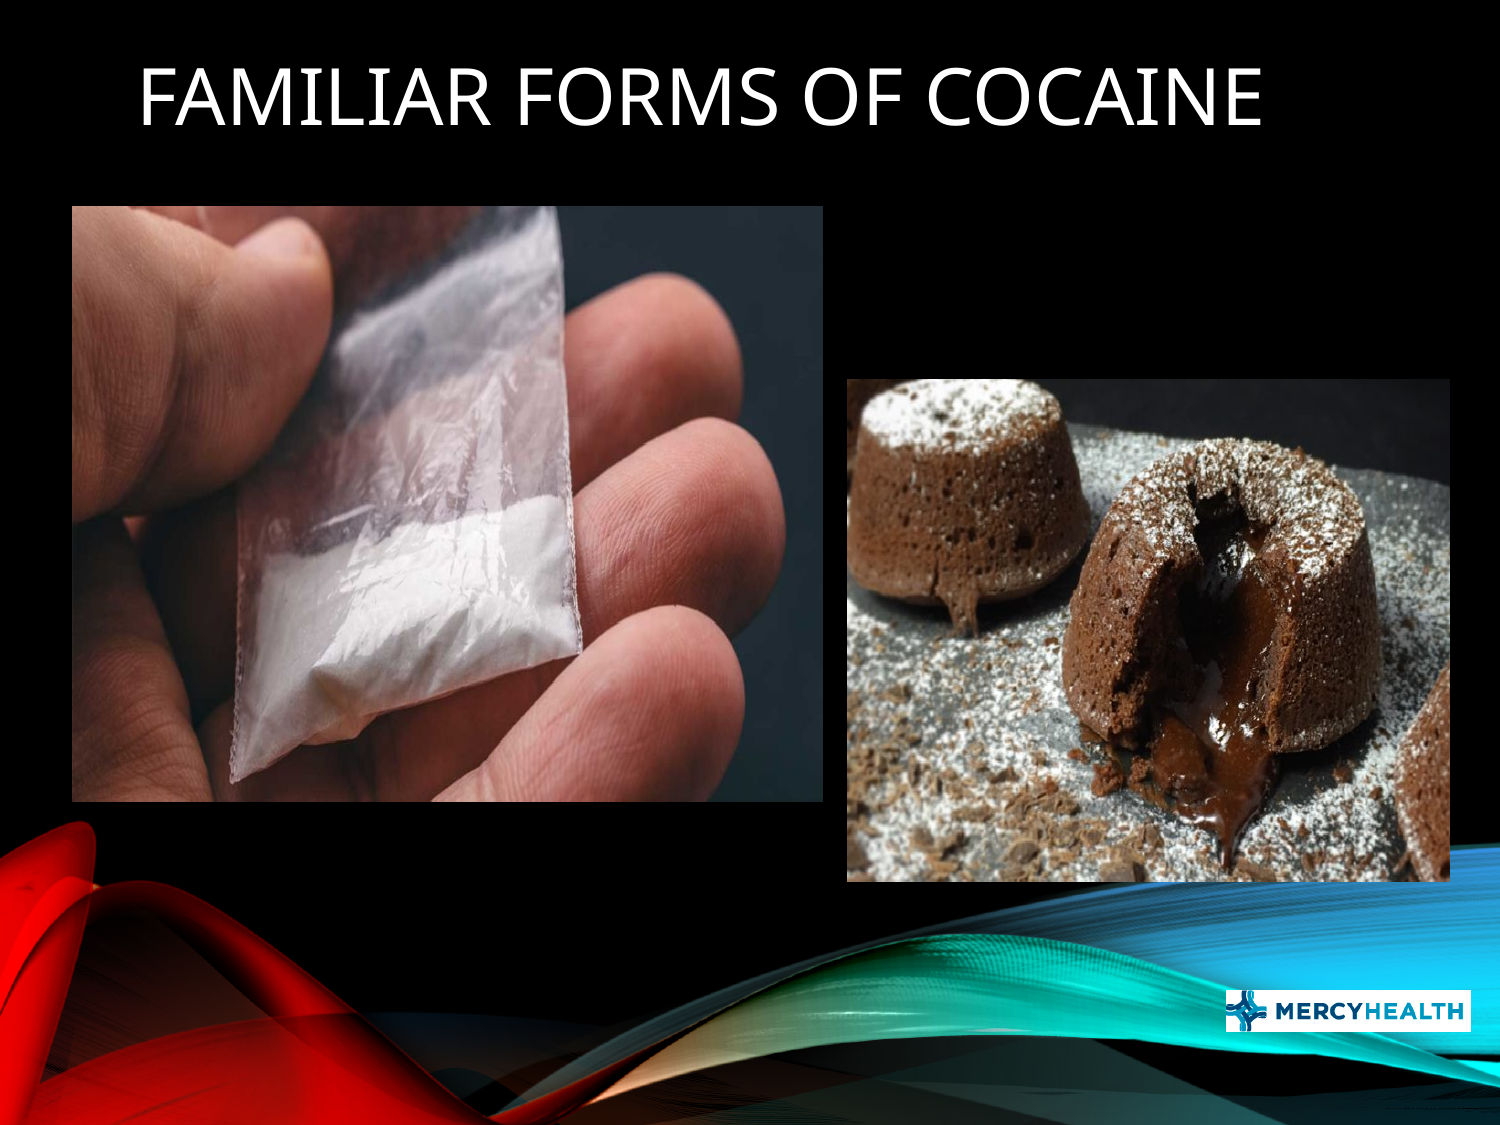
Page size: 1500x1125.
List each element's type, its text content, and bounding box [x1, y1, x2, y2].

picture [72, 206, 823, 802]
title Familiar forms of cocaine [97, 40, 1281, 150]
picture [0, 379, 1500, 1125]
